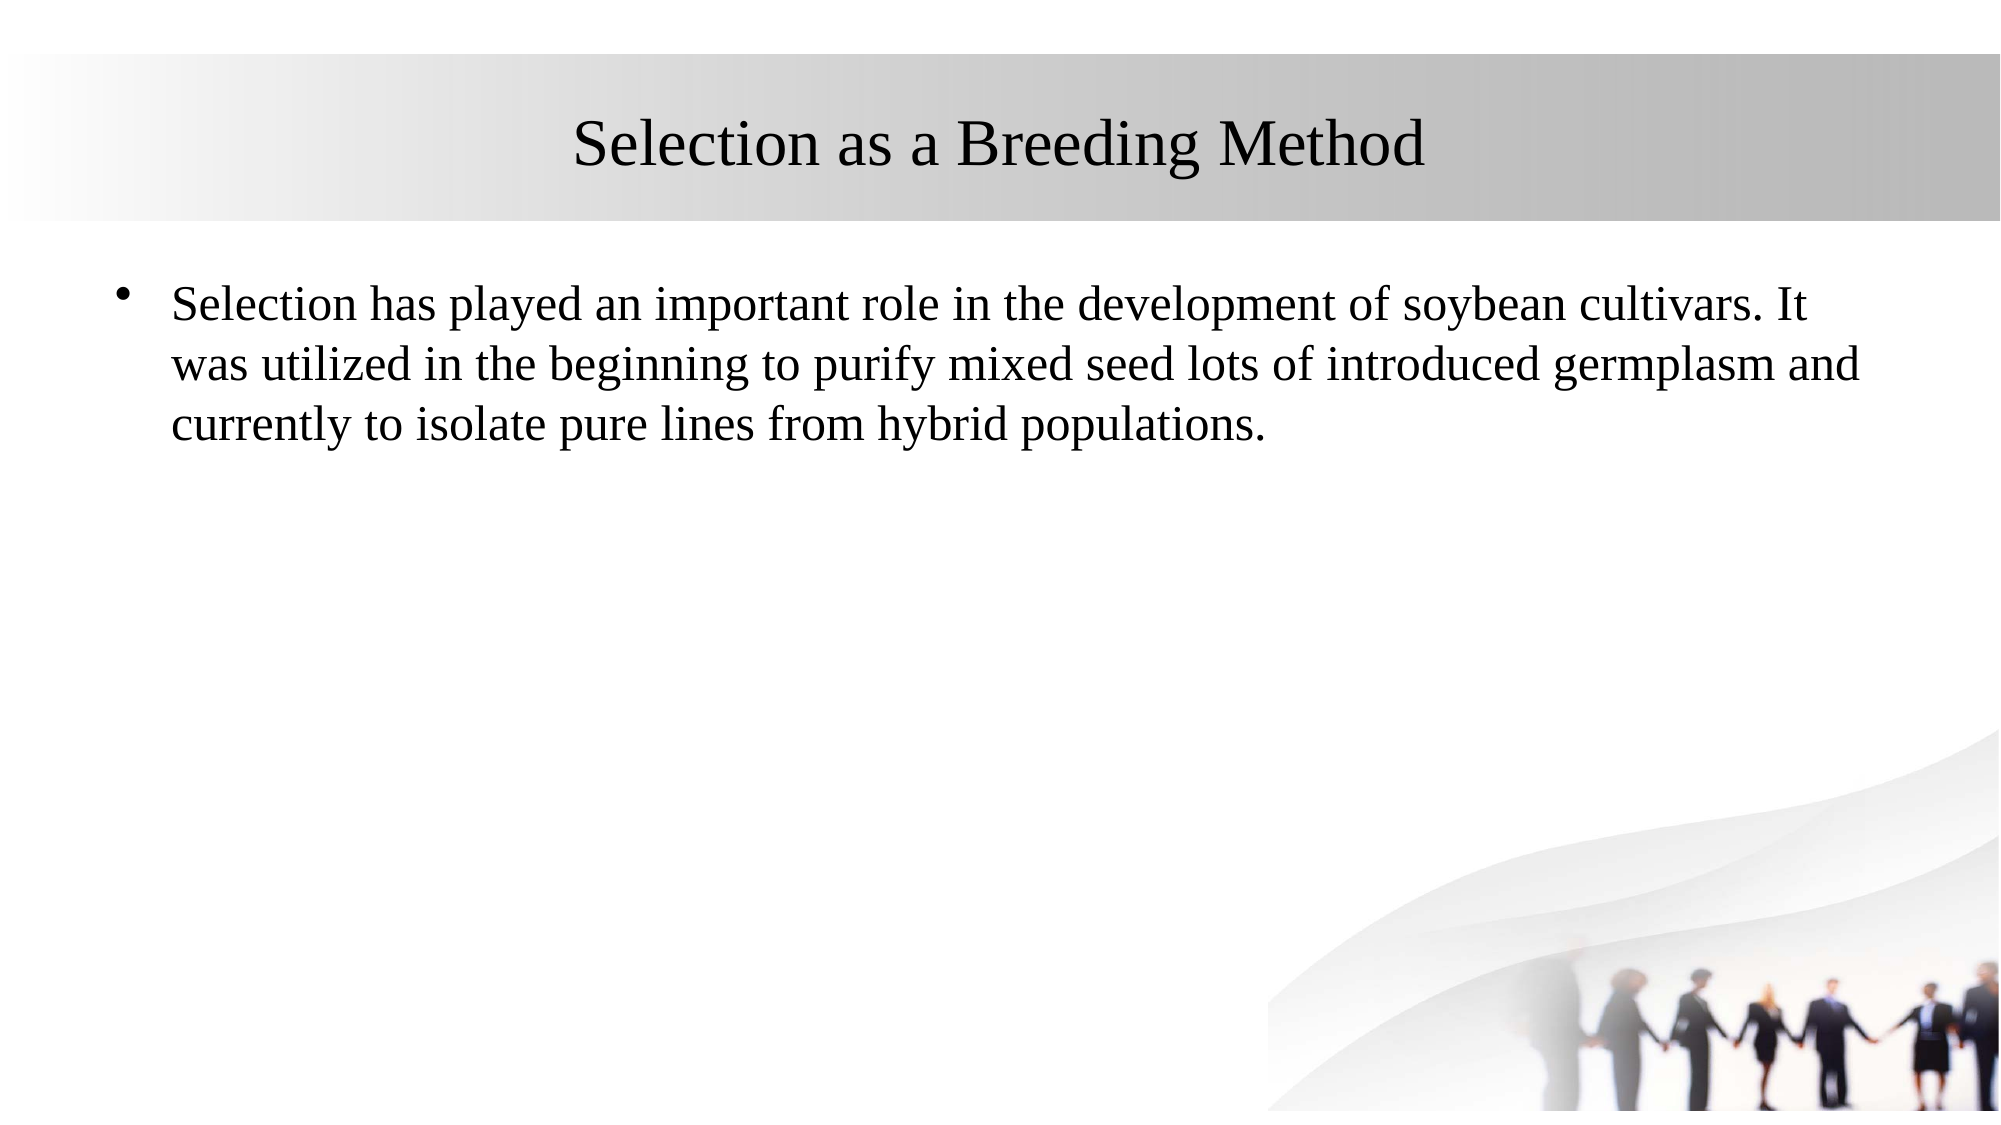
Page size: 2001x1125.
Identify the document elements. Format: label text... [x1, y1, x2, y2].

title Selection as a Breeding Method [99, 44, 1901, 233]
picture [1268, 728, 1999, 1111]
list Selection has played an important role in the development of soybean cultivars. It was utilized in the beginning to purify mixed seed lots of introduced germplasm and currently to isolate pure lines from hybrid populations. [99, 262, 1901, 1006]
